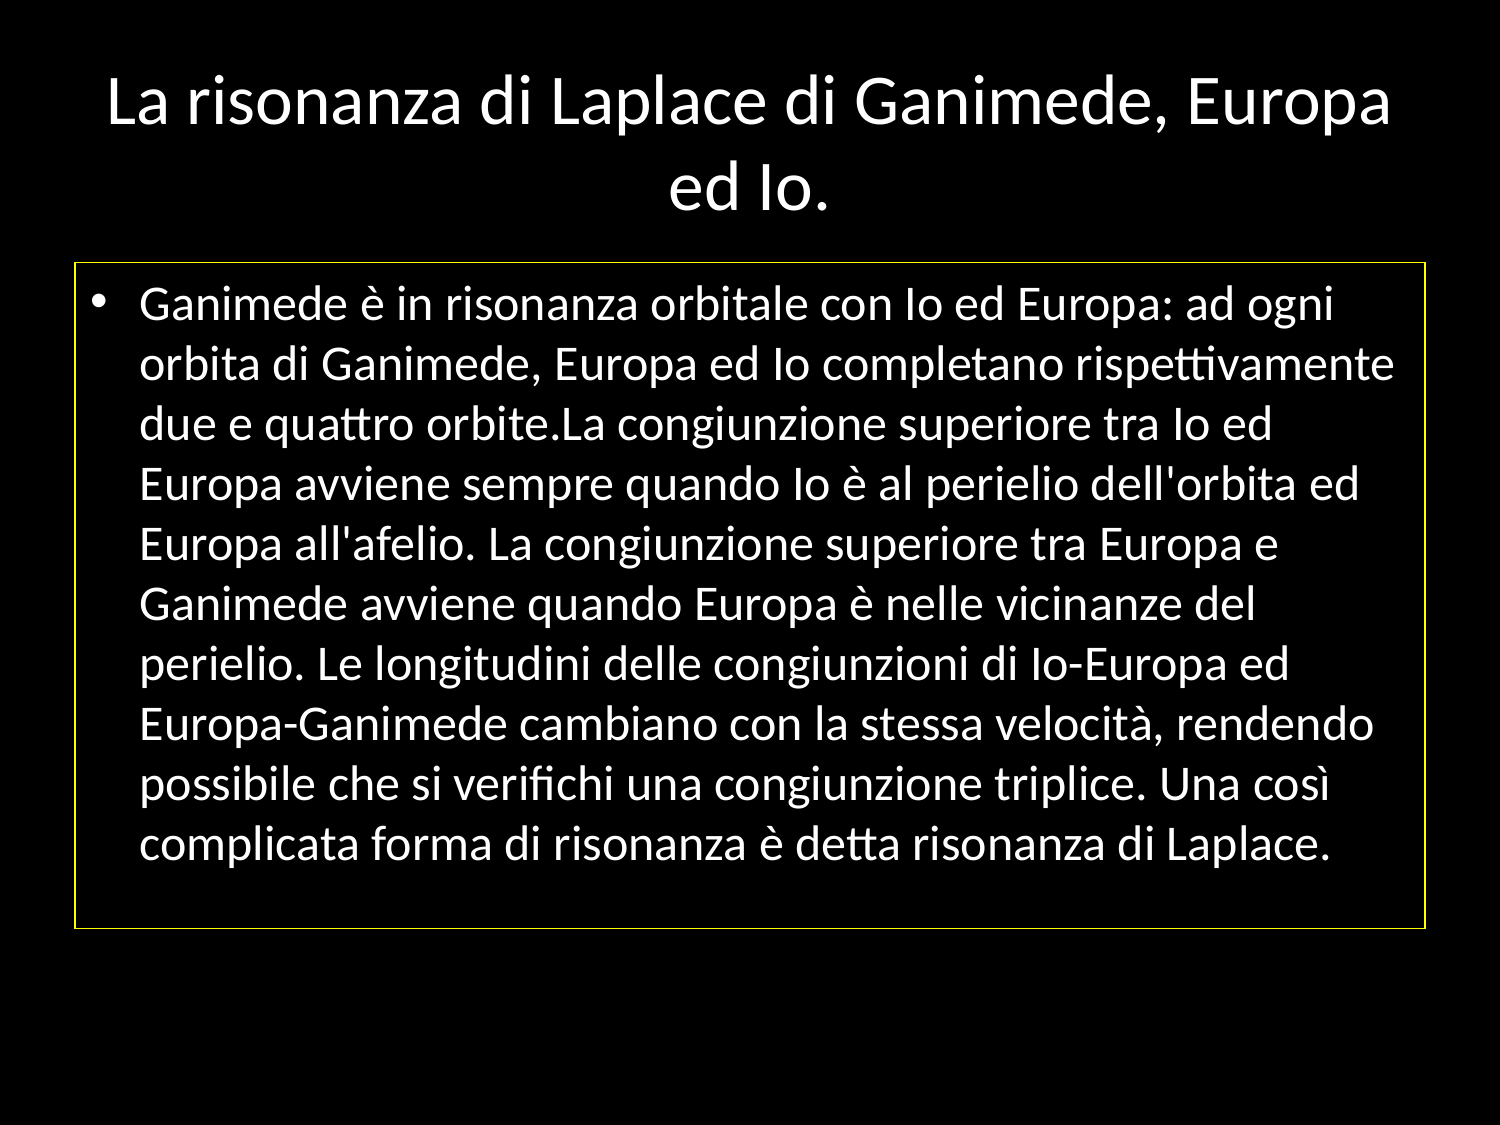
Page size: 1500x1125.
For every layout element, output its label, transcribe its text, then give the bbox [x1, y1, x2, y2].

list Ganimede è in risonanza orbitale con Io ed Europa: ad ogni orbita di Ganimede, Europa ed Io completano rispettivamente due e quattro orbite.La congiunzione superiore tra Io ed Europa avviene sempre quando Io è al perielio dell'orbita ed Europa all'afelio. La congiunzione superiore tra Europa e Ganimede avviene quando Europa è nelle vicinanze del perielio. Le longitudini delle congiunzioni di Io-Europa ed Europa-Ganimede cambiano con la stessa velocità, rendendo possibile che si verifichi una congiunzione triplice. Una così complicata forma di risonanza è detta risonanza di Laplace. [74, 262, 1426, 929]
title La risonanza di Laplace di Ganimede, Europa ed Io. [74, 44, 1426, 233]
